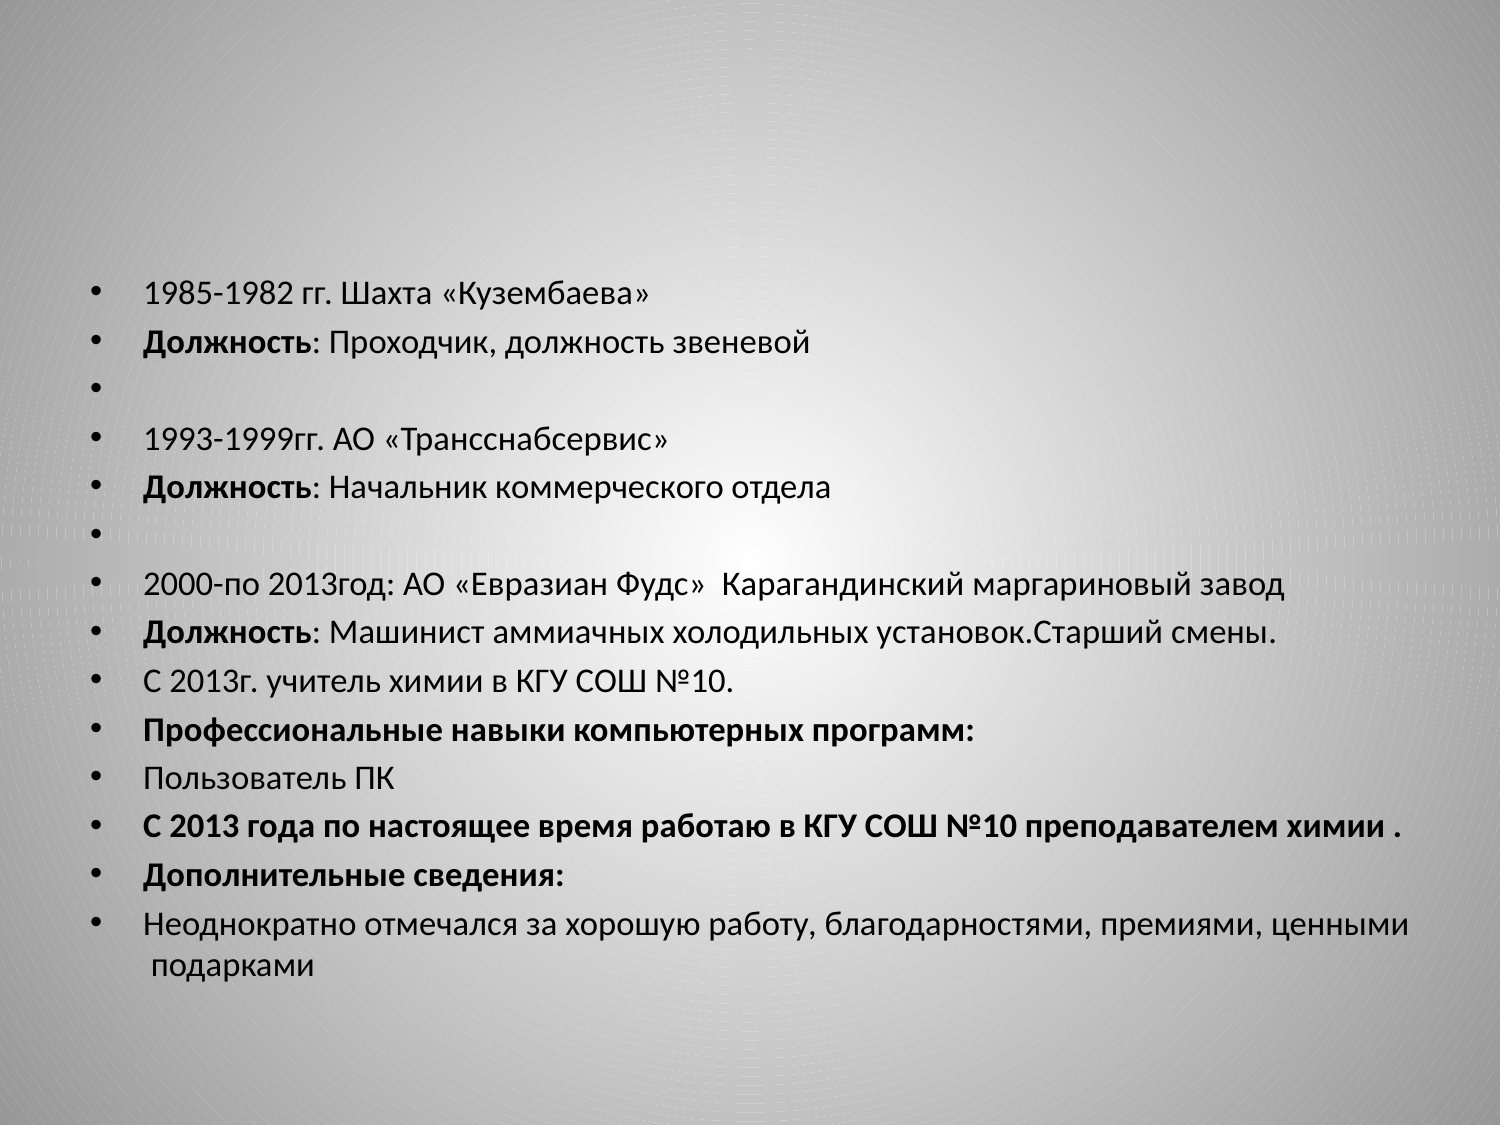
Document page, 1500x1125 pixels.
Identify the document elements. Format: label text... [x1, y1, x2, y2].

list 1985-1982 гг. Шахта «Кузембаева» Должность: Проходчик, должность звеневой 1993-1999гг. АО «Трансснабсервис» Должность: Начальник коммерческого отдела 2000-по 2013год: АО «Евразиан Фудс» Карагандинский маргариновый завод Должность: Машинист аммиачных холодильных установок.Старший смены. С 2013г. учитель химии в КГУ СОШ №10. Профессиональные навыки компьютерных программ: Пользователь ПК С 2013 года по настоящее время работаю в КГУ СОШ №10 преподавателем химии . Дополнительные сведения: Неоднократно отмечался за хорошую работу, благодарностями, премиями, ценными подарками [75, 262, 1425, 1005]
